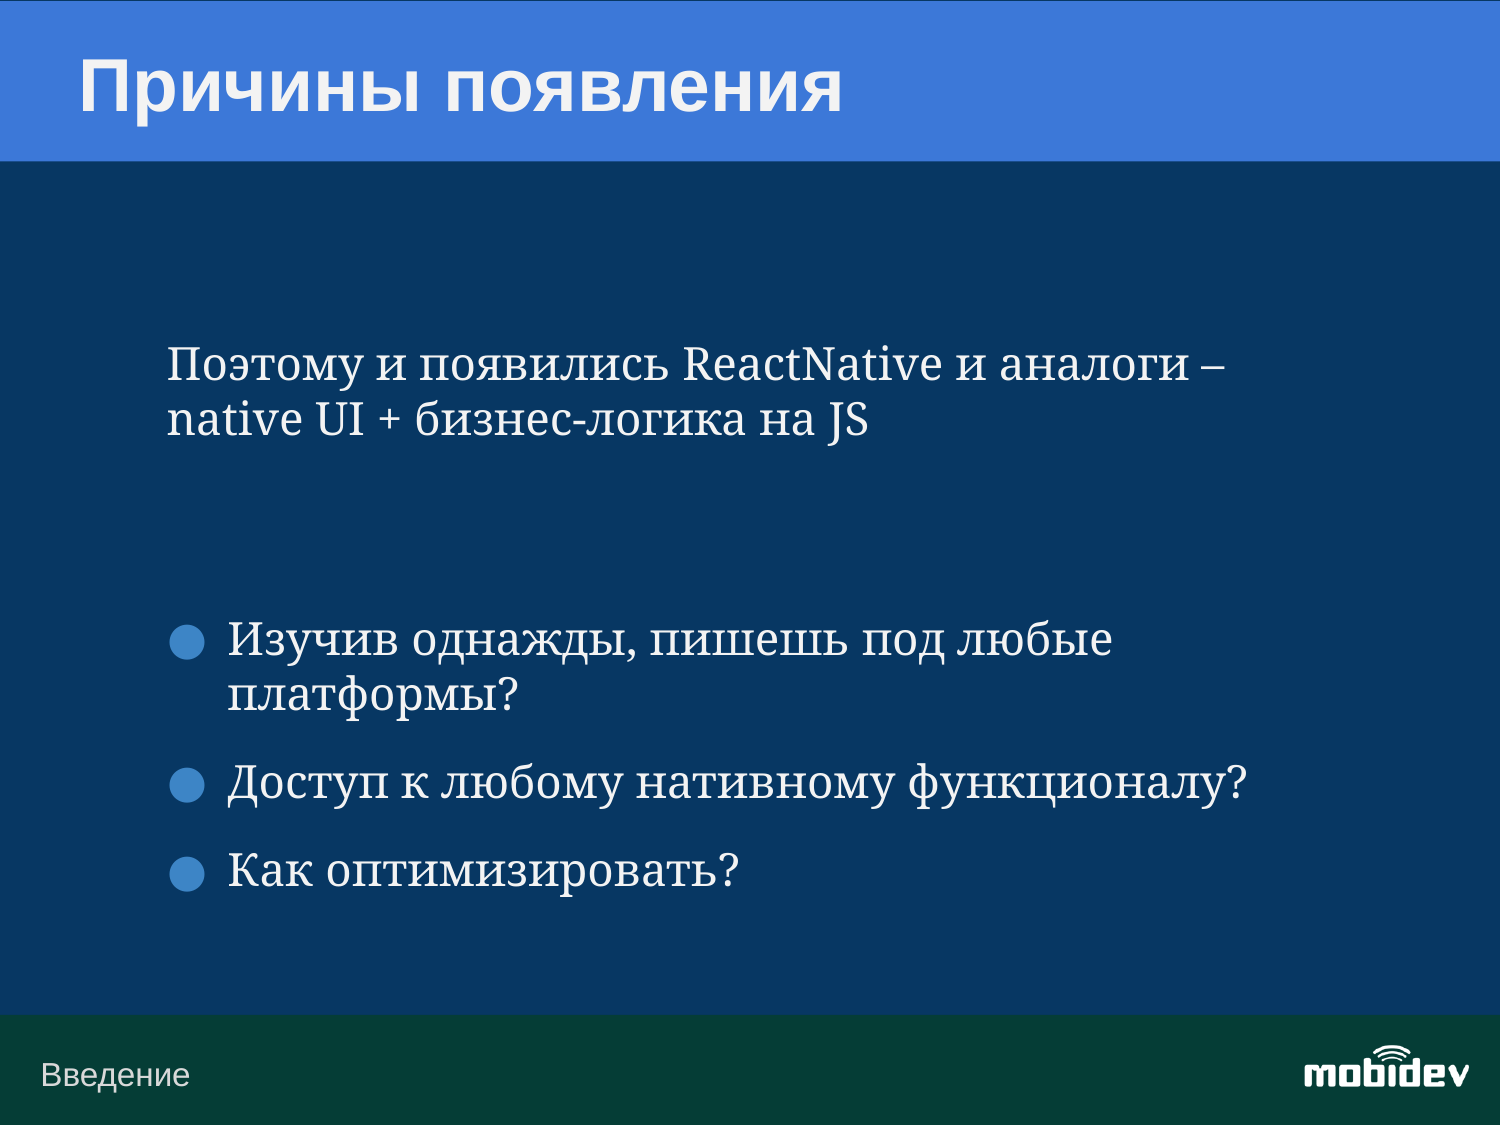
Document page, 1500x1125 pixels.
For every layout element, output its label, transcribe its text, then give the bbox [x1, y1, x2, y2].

text_box [0, 1014, 1500, 1125]
title Поэтому и появились ReactNative и аналоги – native UI + бизнес-логика на JS [151, 319, 1361, 490]
picture [1291, 1033, 1482, 1107]
text_box Изучив однажды, пишешь под любые платформы? Доступ к любому нативному функционалу? Как оптимизировать? [137, 594, 1361, 876]
title Причины появления [0, 1, 1500, 162]
text_box Введение [25, 1028, 742, 1112]
